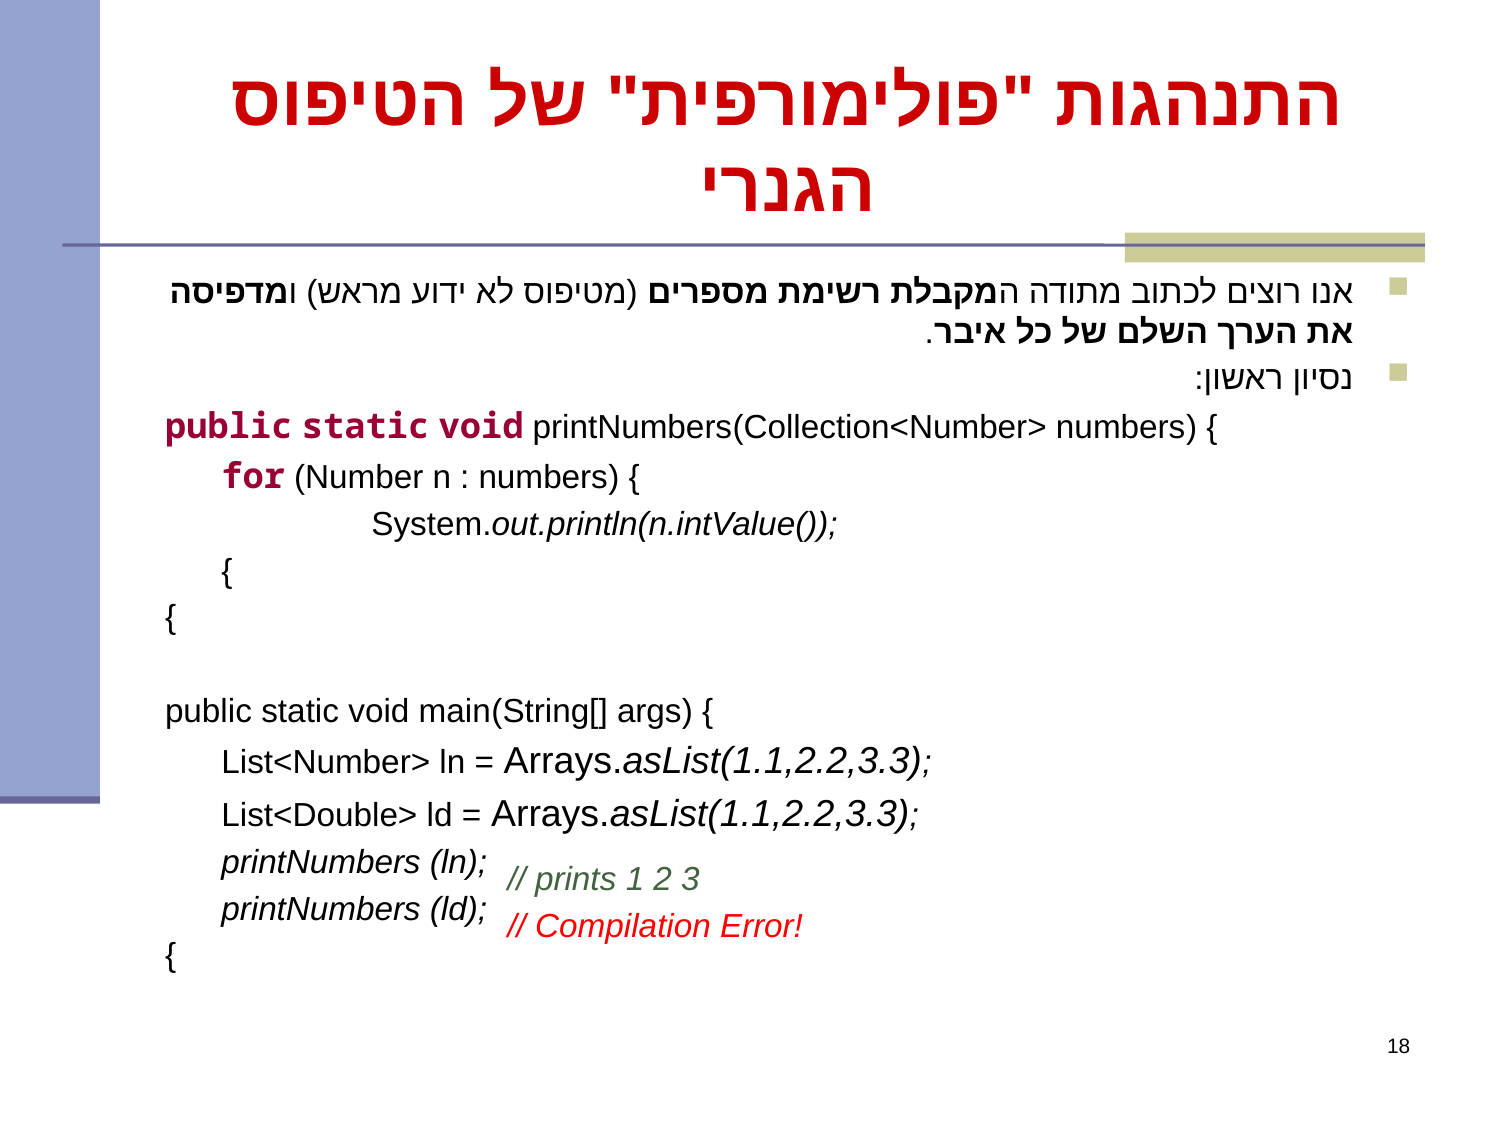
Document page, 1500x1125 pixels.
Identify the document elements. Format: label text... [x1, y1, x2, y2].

text_box // prints 1 2 3 [492, 849, 1243, 896]
text_box // Compilation Error! [492, 896, 1243, 952]
title התנהגות "פולימורפית" של הטיפוס הגנרי [149, 45, 1426, 234]
slide_number 18 [1112, 1024, 1426, 1101]
list אנו רוצים לכתוב מתודה המקבלת רשימת מספרים (מטיפוס לא ידוע מראש) ומדפיסה את הערך השלם של כל איבר. נסיון ראשון: public static void printNumbers(Collection<Number> numbers) { for (Number n : numbers) { System.out.println(n.intValue()); { { public static void main(String[] args) { List<Number> ln = Arrays.asList(1.1,2.2,3.3); List<Double> ld = Arrays.asList(1.1,2.2,3.3); printNumbers (ln); printNumbers (ld); { [149, 262, 1426, 1006]
